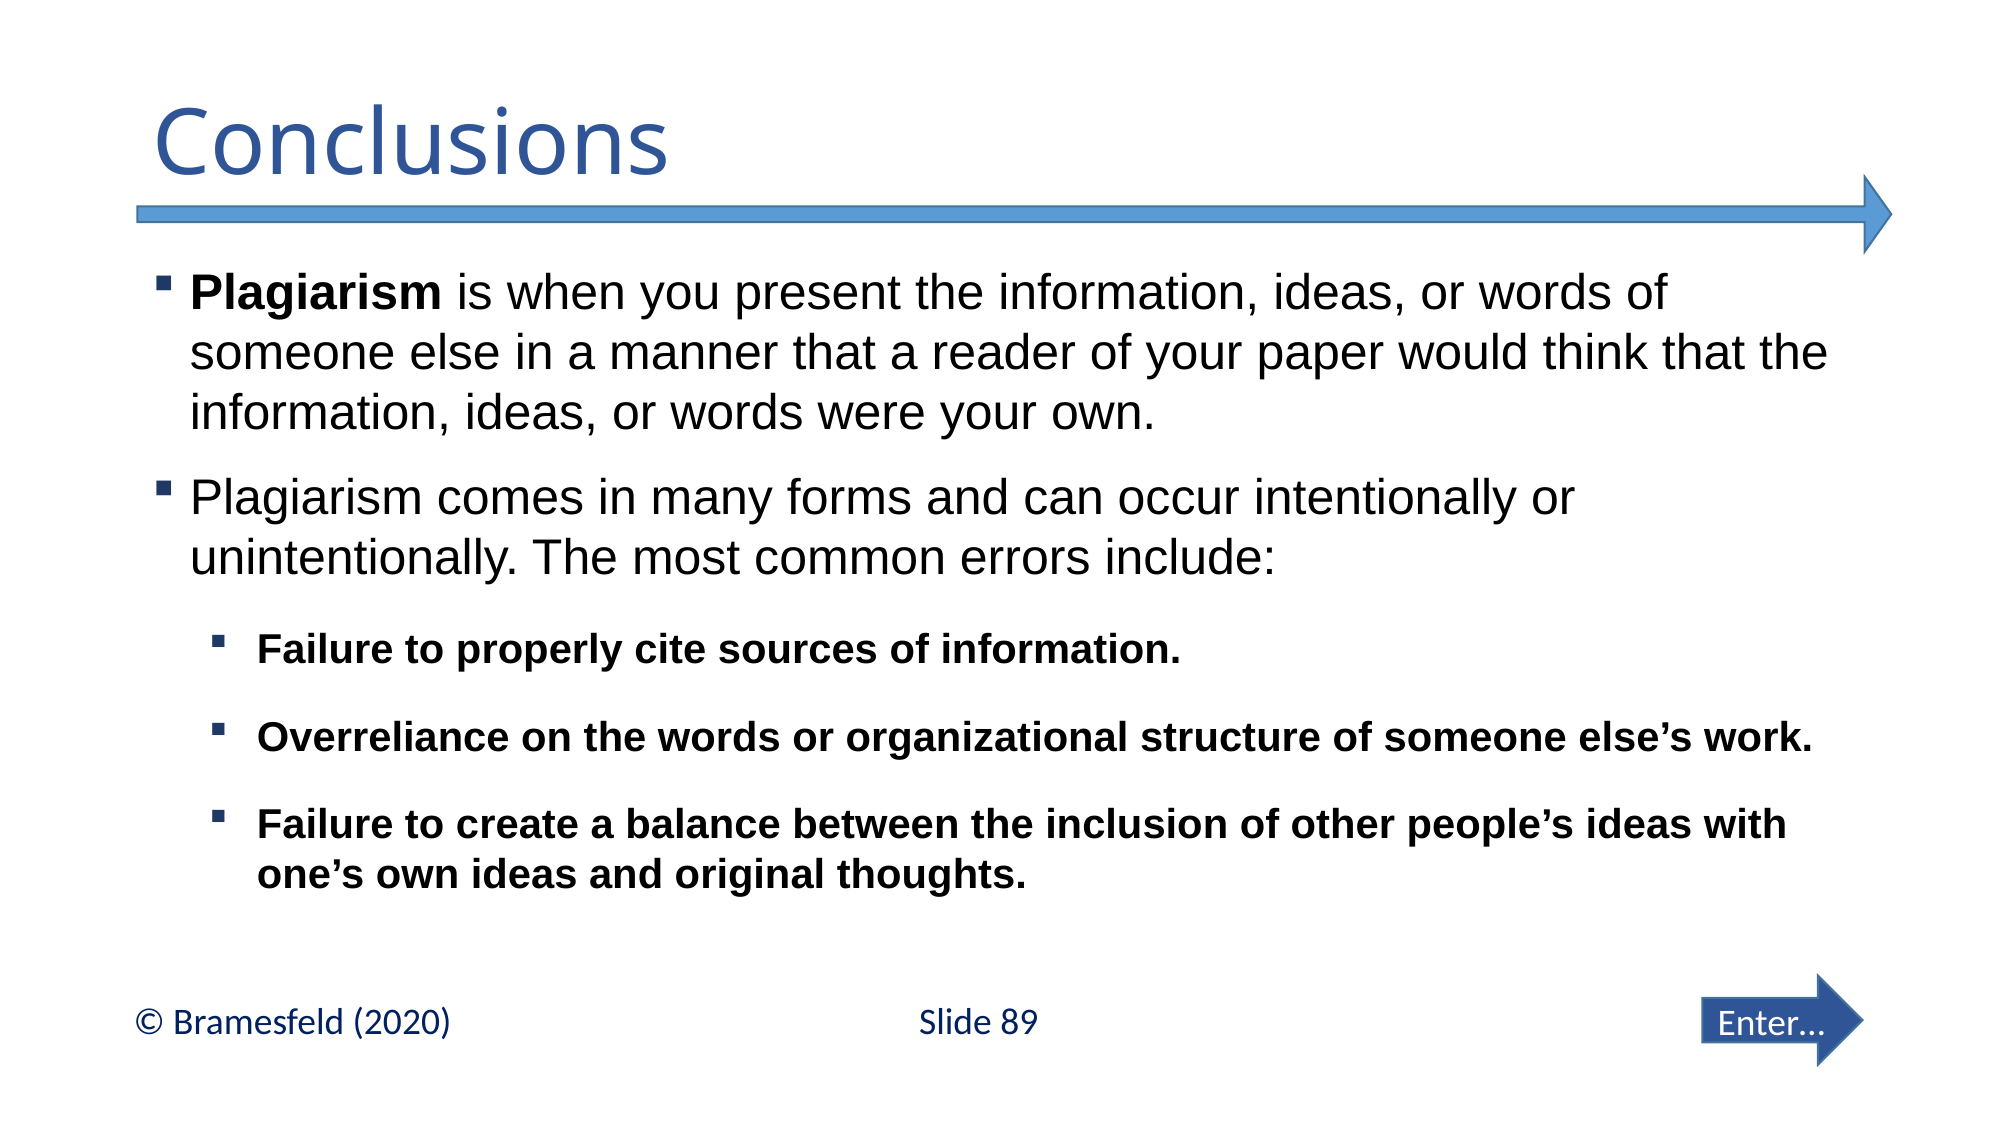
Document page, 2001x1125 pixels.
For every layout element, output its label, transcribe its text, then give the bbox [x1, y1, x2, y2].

title Conclusions [137, 59, 1863, 231]
list Plagiarism is when you present the information, ideas, or words of someone else in a manner that a reader of your paper would think that the information, ideas, or words were your own. Plagiarism comes in many forms and can occur intentionally or unintentionally. The most common errors include: Failure to properly cite sources of information. Overreliance on the words or organizational structure of someone else’s work. Failure to create a balance between the inclusion of other people’s ideas with one’s own ideas and original thoughts. [137, 251, 1863, 1014]
